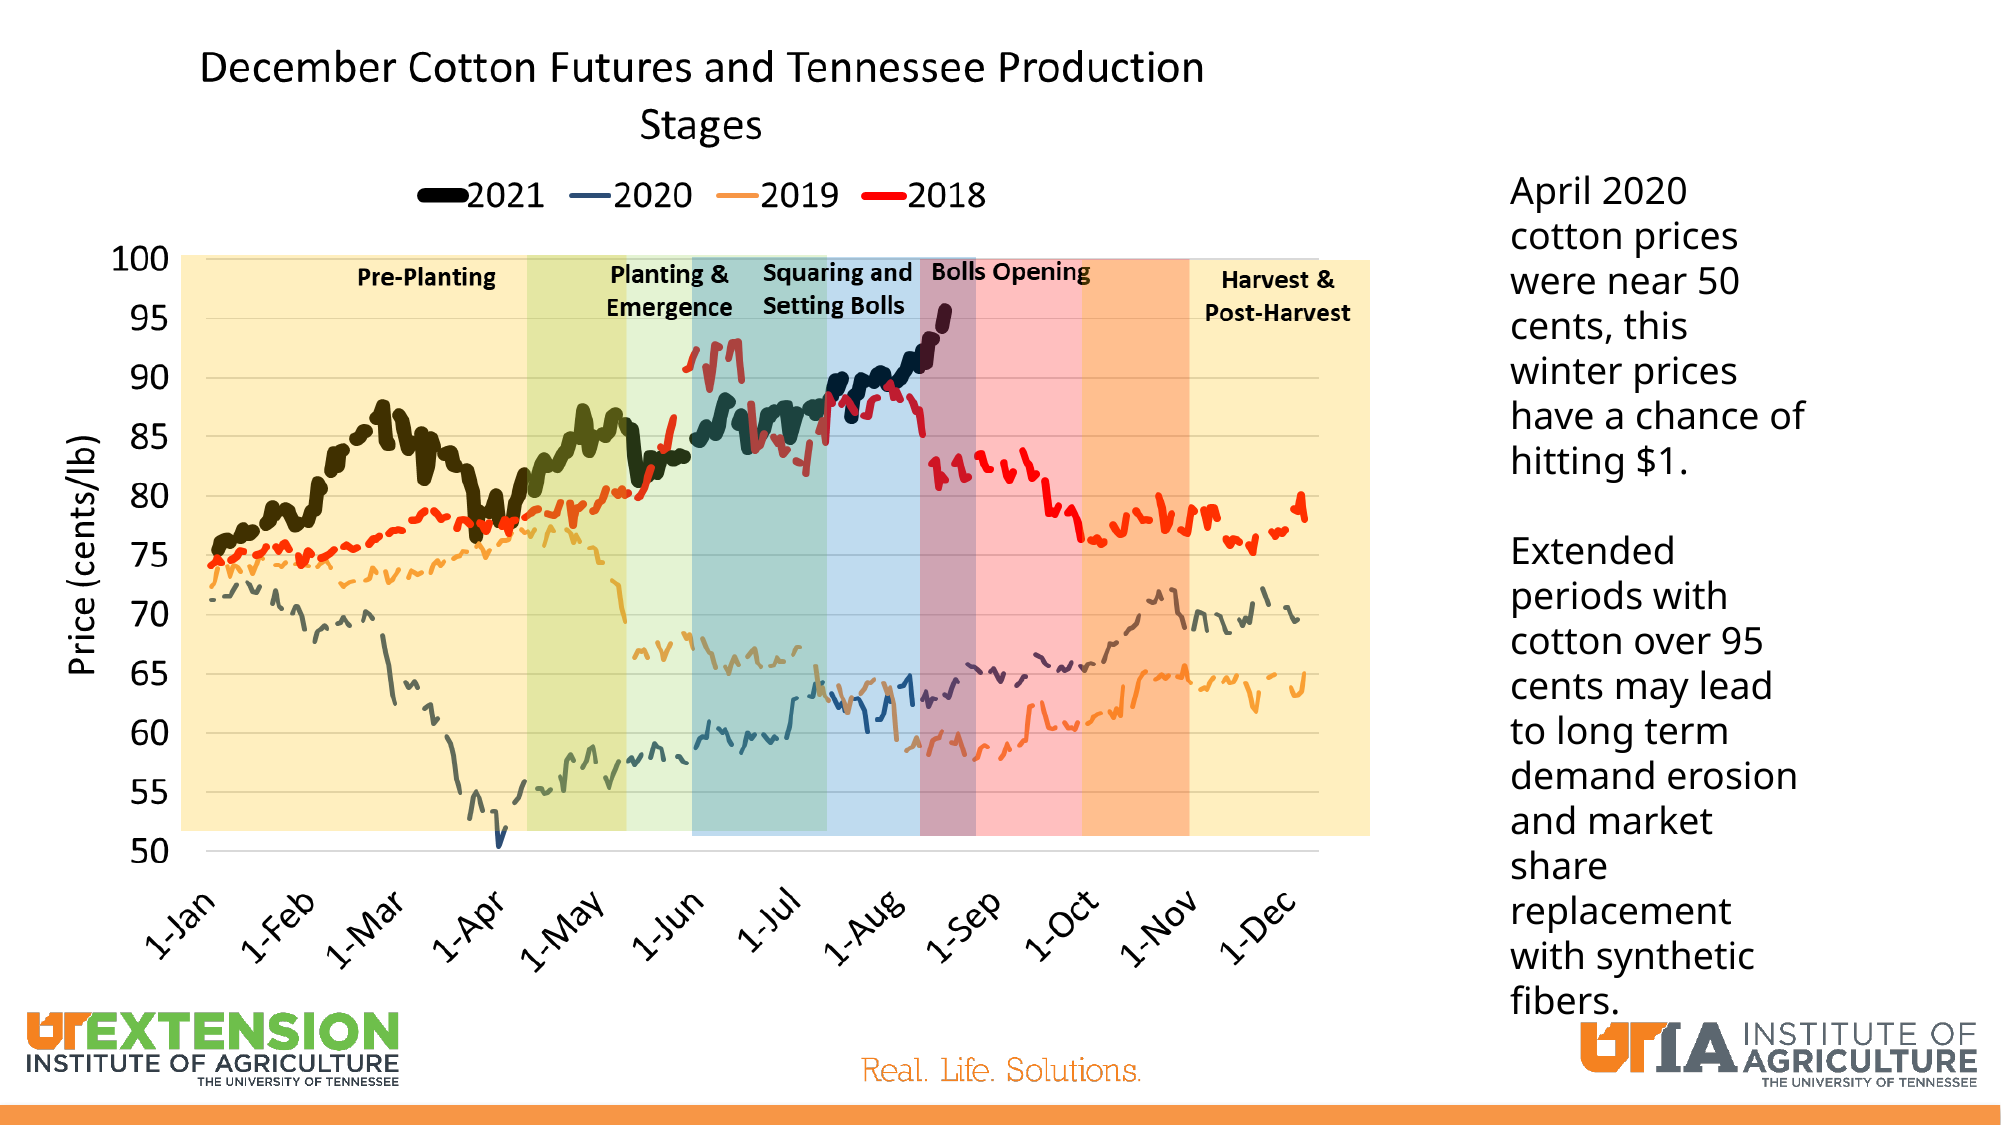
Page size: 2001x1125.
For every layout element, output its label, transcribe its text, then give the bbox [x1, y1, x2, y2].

picture [1567, 1009, 1990, 1100]
picture [11, 20, 1372, 1104]
picture [842, 1038, 1159, 1100]
text_box April 2020 cotton prices were near 50 cents, this winter prices have a chance of hitting $1. Extended periods with cotton over 95 cents may lead to long term demand erosion and market share replacement with synthetic fibers. [1495, 159, 1822, 1029]
